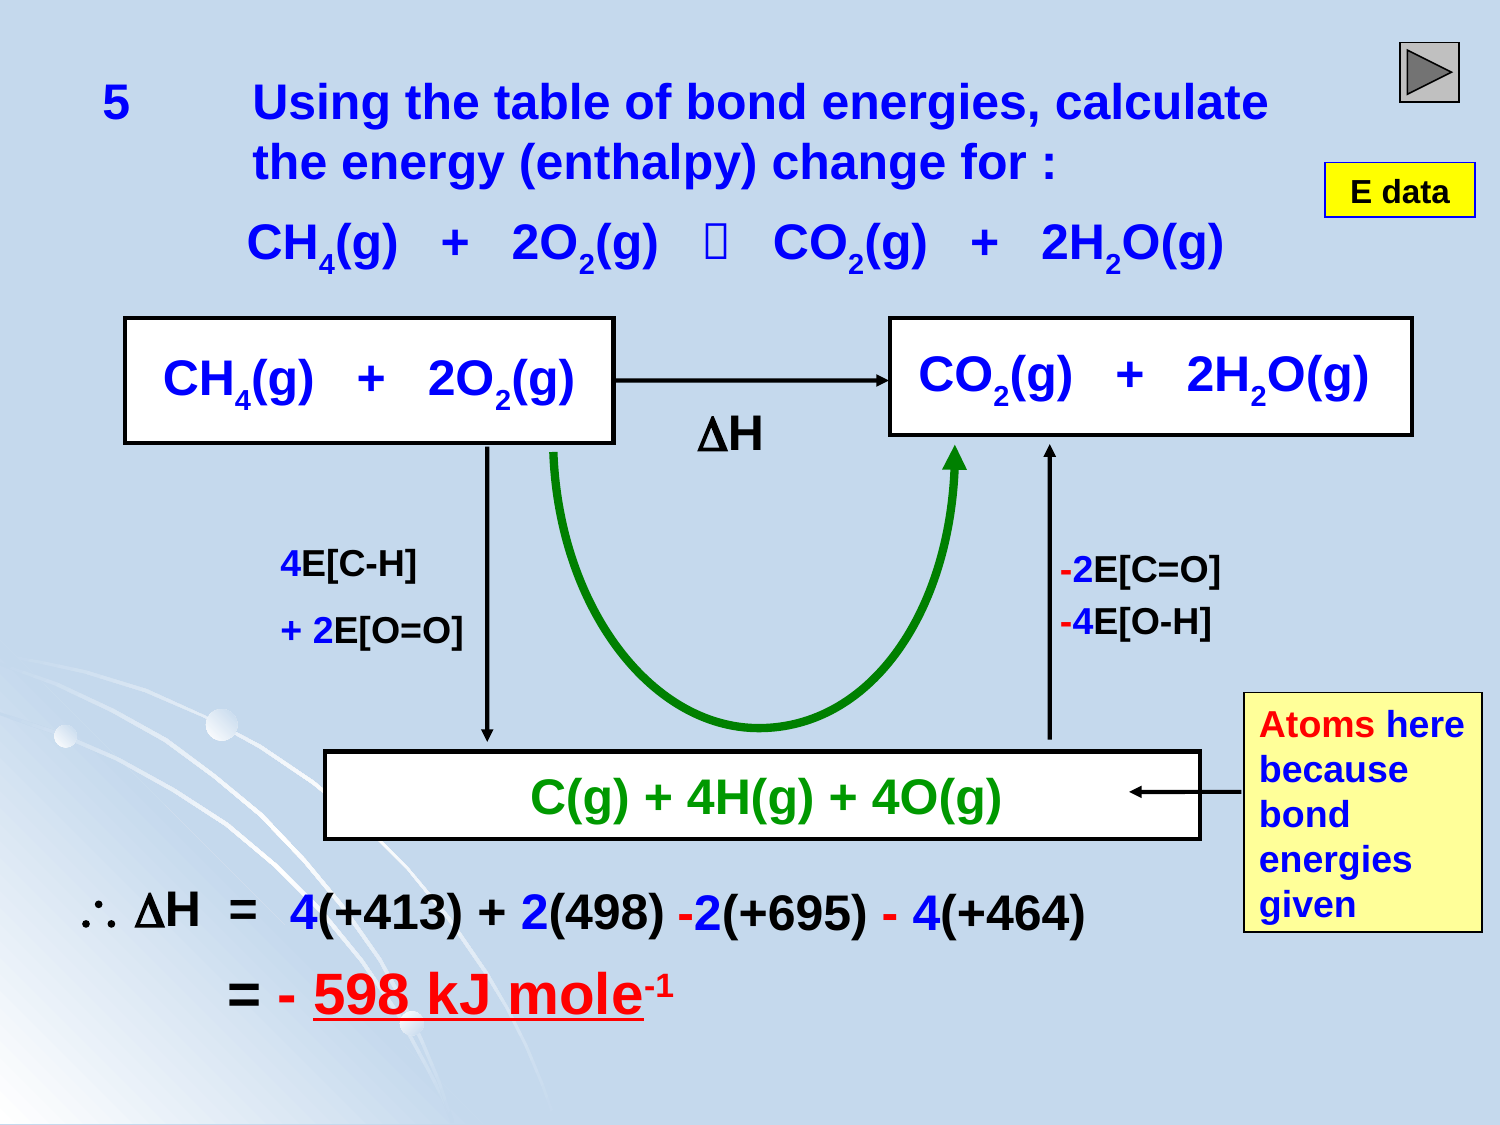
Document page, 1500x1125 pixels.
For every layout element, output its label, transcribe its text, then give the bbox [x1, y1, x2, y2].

text_box -2(+695) - 4(+464) [662, 873, 1150, 948]
text_box 4(+413) + 2(498) [274, 871, 713, 947]
text_box -2E[C=O] [1045, 537, 1308, 589]
text_box [481, 659, 494, 742]
text_box  H = [62, 869, 300, 945]
text_box = - 598 kJ mole-1 [212, 949, 763, 1034]
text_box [124, 317, 1413, 469]
text_box 4E[C-H] [265, 531, 493, 592]
text_box 5 Using the table of bond energies, calculate the energy (enthalpy) change for : CH4(g) + 2O2(g)  CO2(g) + 2H2O(g) [87, 62, 1300, 288]
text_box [558, 443, 980, 729]
text_box [1400, 42, 1459, 102]
text_box E data [1324, 162, 1475, 218]
text_box [324, 751, 1123, 839]
text_box + 2E[O=O] [265, 598, 514, 659]
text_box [1128, 692, 1483, 935]
text_box -4E[O-H] [1045, 589, 1308, 650]
text_box C(g) + 4H(g) + 4O(g) [515, 756, 1018, 832]
